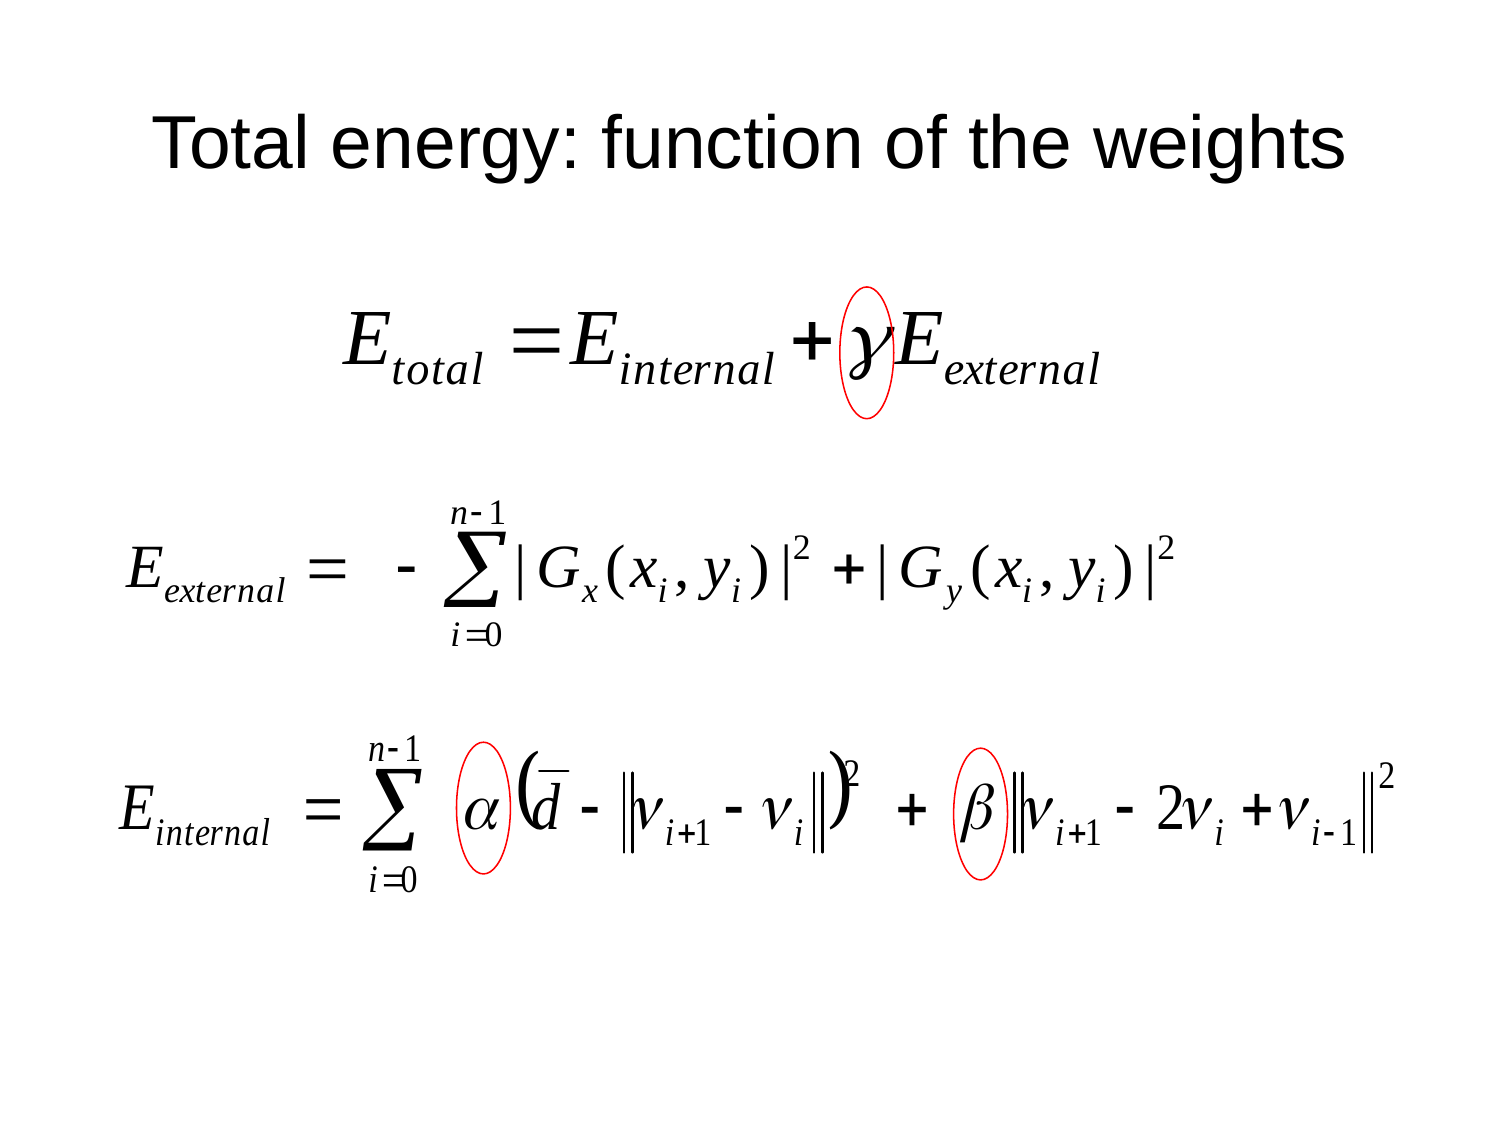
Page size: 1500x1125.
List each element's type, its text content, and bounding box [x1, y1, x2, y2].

title Total energy: function of the weights [74, 44, 1426, 233]
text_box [114, 484, 1188, 659]
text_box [328, 284, 1110, 405]
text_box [108, 717, 1411, 907]
text_box [854, 411, 880, 419]
